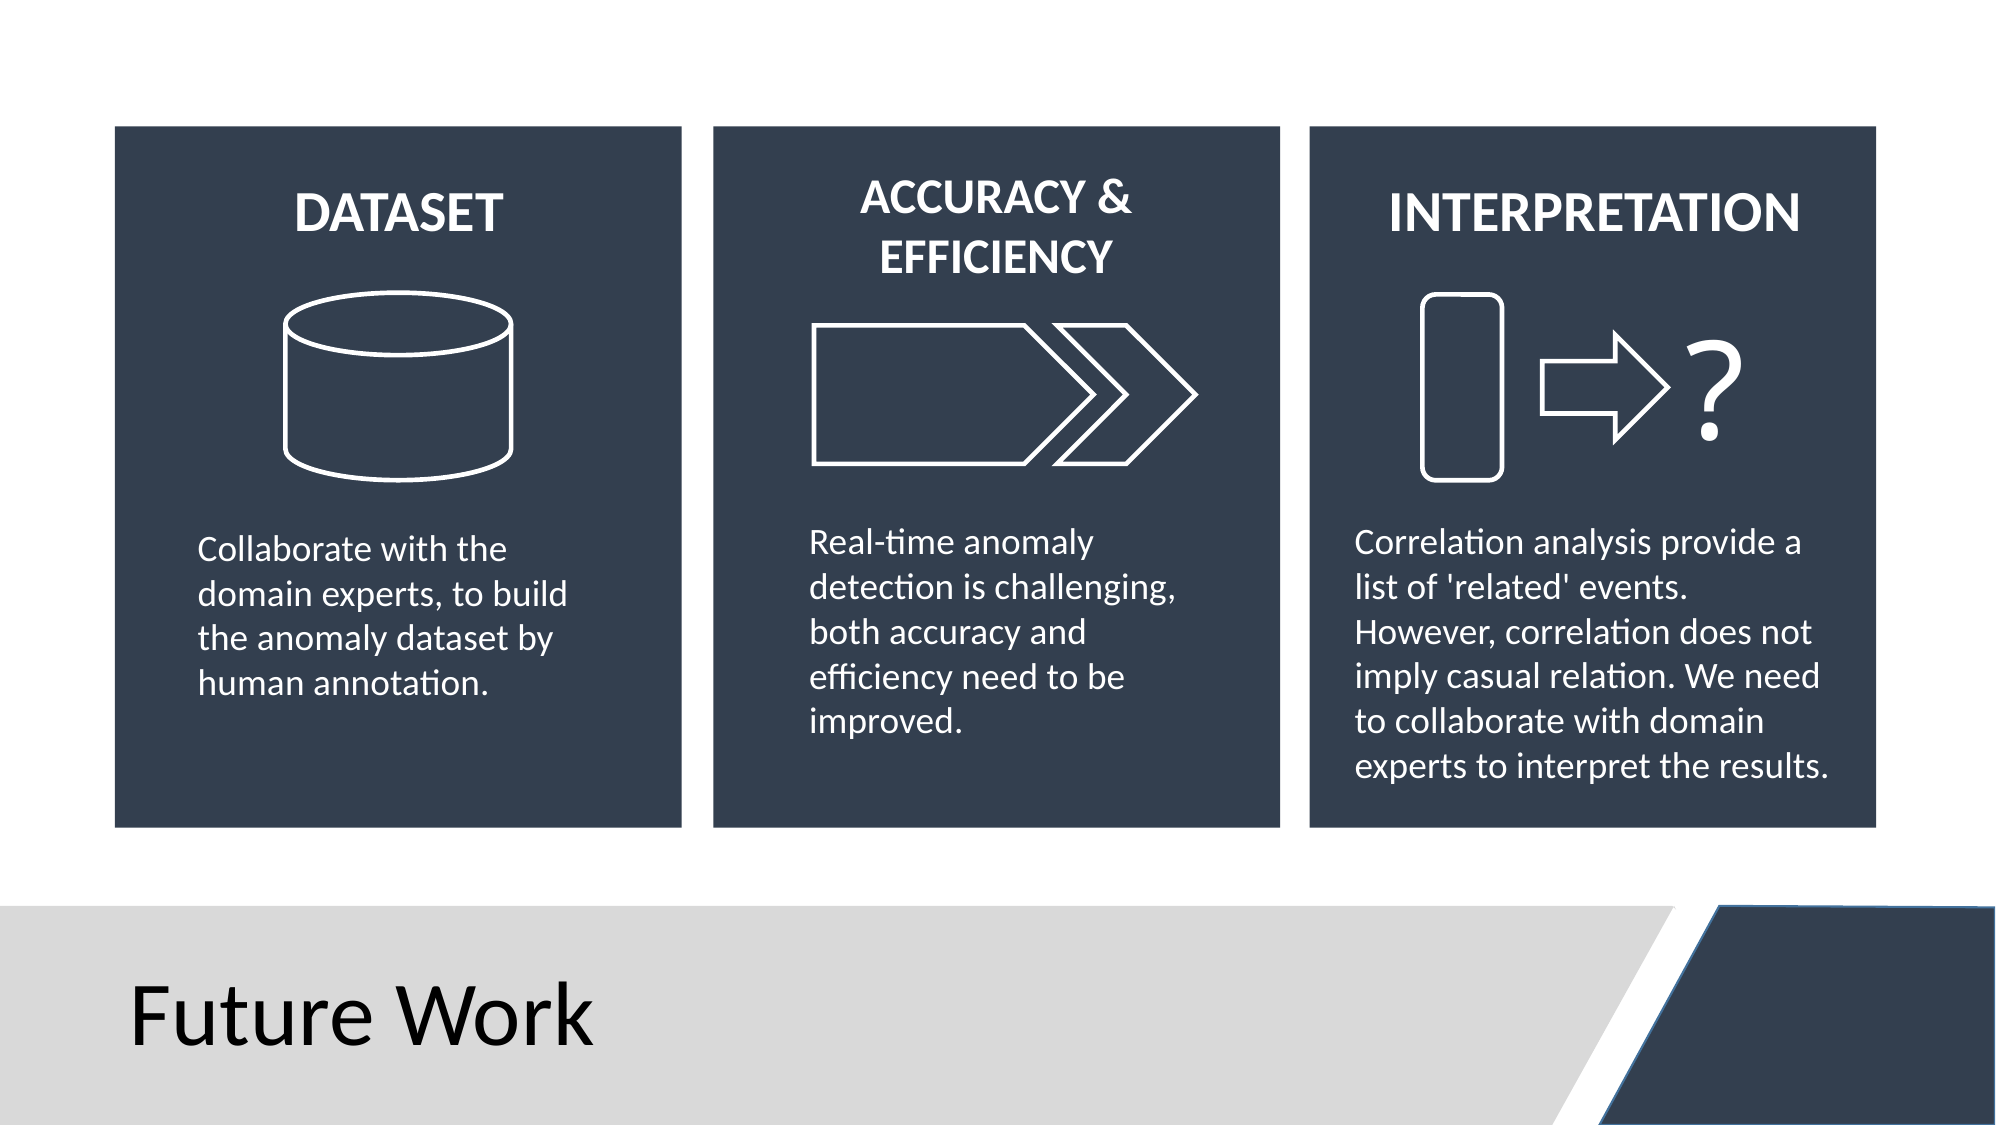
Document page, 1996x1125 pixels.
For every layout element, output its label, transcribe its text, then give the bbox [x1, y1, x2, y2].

text_box [812, 324, 1096, 465]
text_box DATASET [174, 166, 625, 251]
text_box Correlation analysis provide a list of 'related' events. However, correlation does not imply casual relation. We need to collaborate with domain experts to interpret the results. [1339, 509, 1851, 794]
text_box Real-time anomaly detection is challenging, both accuracy and efficiency need to be improved. [794, 509, 1224, 749]
title Future Work [114, 907, 1559, 1125]
text_box [284, 291, 513, 482]
text_box ? [1670, 295, 1760, 475]
text_box [1054, 324, 1197, 465]
text_box [1309, 125, 1877, 829]
text_box ACCURACY & EFFICIENCY [713, 156, 1279, 292]
text_box INTERPRETATION [1353, 166, 1837, 251]
text_box [712, 125, 1281, 829]
text_box [1421, 293, 1504, 482]
text_box Collaborate with the domain experts, to build the anomaly dataset by human annotation. [182, 516, 633, 711]
text_box [1541, 332, 1670, 443]
text_box [114, 125, 683, 829]
